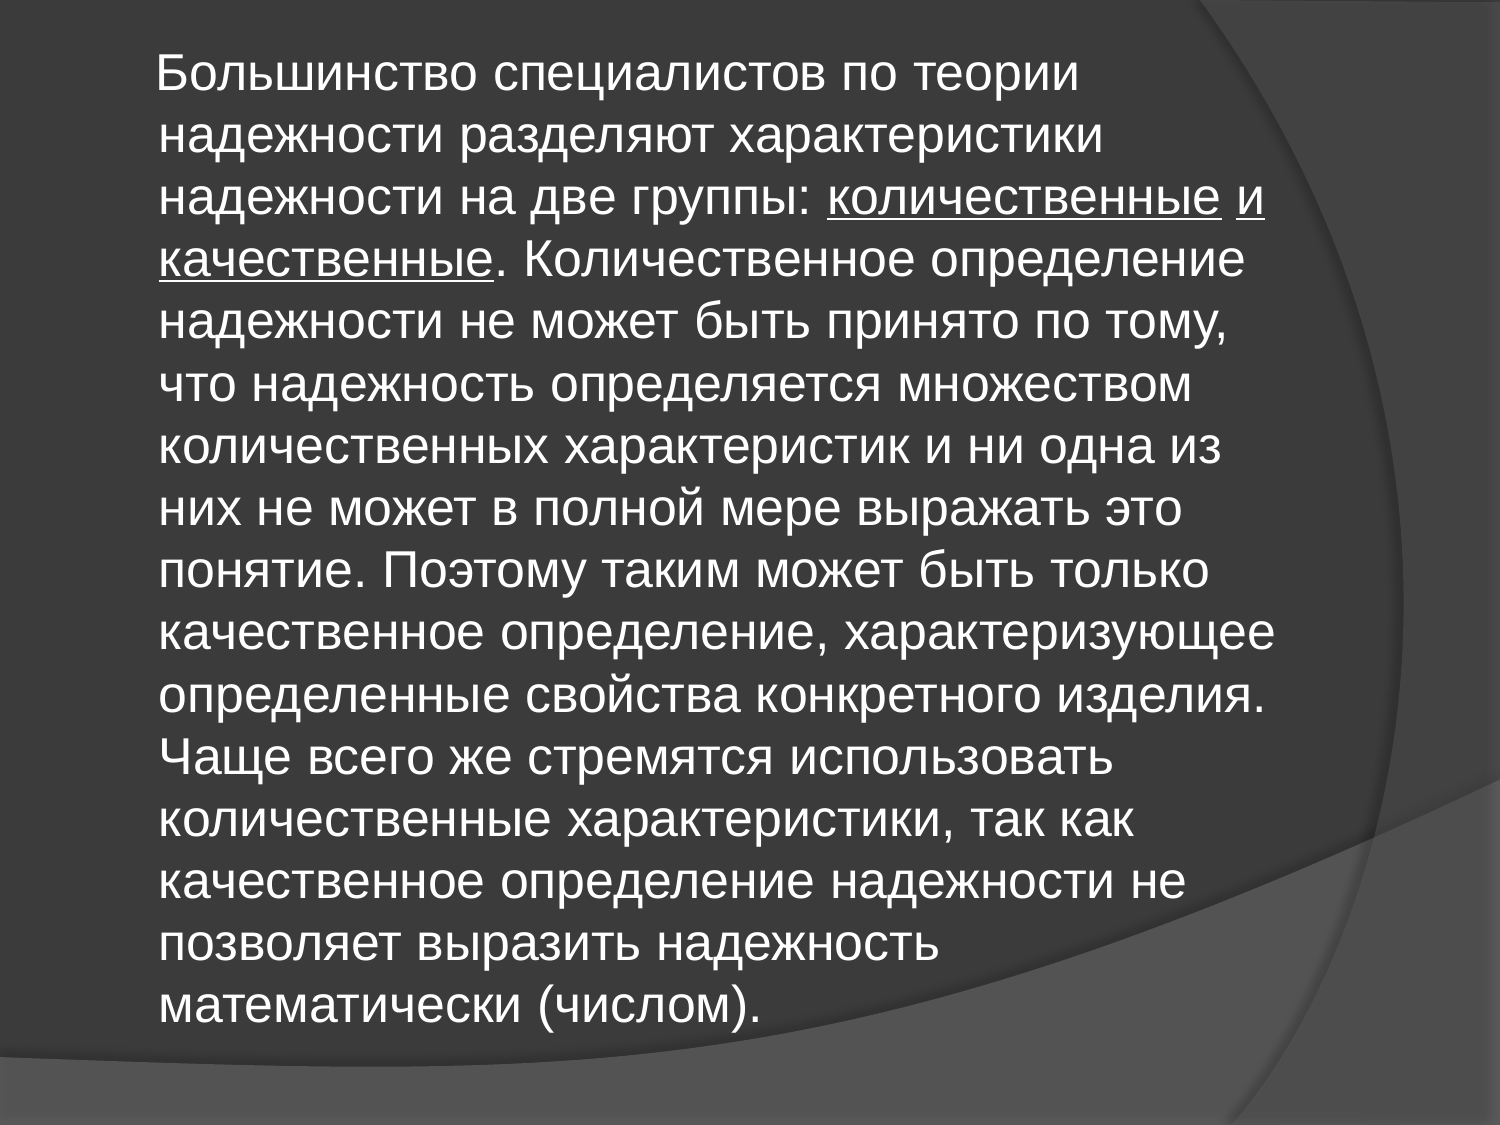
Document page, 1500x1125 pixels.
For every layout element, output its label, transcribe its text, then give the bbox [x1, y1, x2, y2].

list Большинство специалистов по теории надежности разделяют характеристики надежности на две группы: количественные и качественные. Количественное определение надежности не может быть принято по тому, что надежность определяется множеством количественных характеристик и ни одна из них не может в полной мере выражать это понятие. Поэтому таким может быть только качественное определение, характеризующее определенные свойства конкретного изделия. Чаще всего же стремятся использовать количественные характеристики, так как качественное определение надежности не позволяет выразить надежность математически (числом). [76, 30, 1302, 1094]
